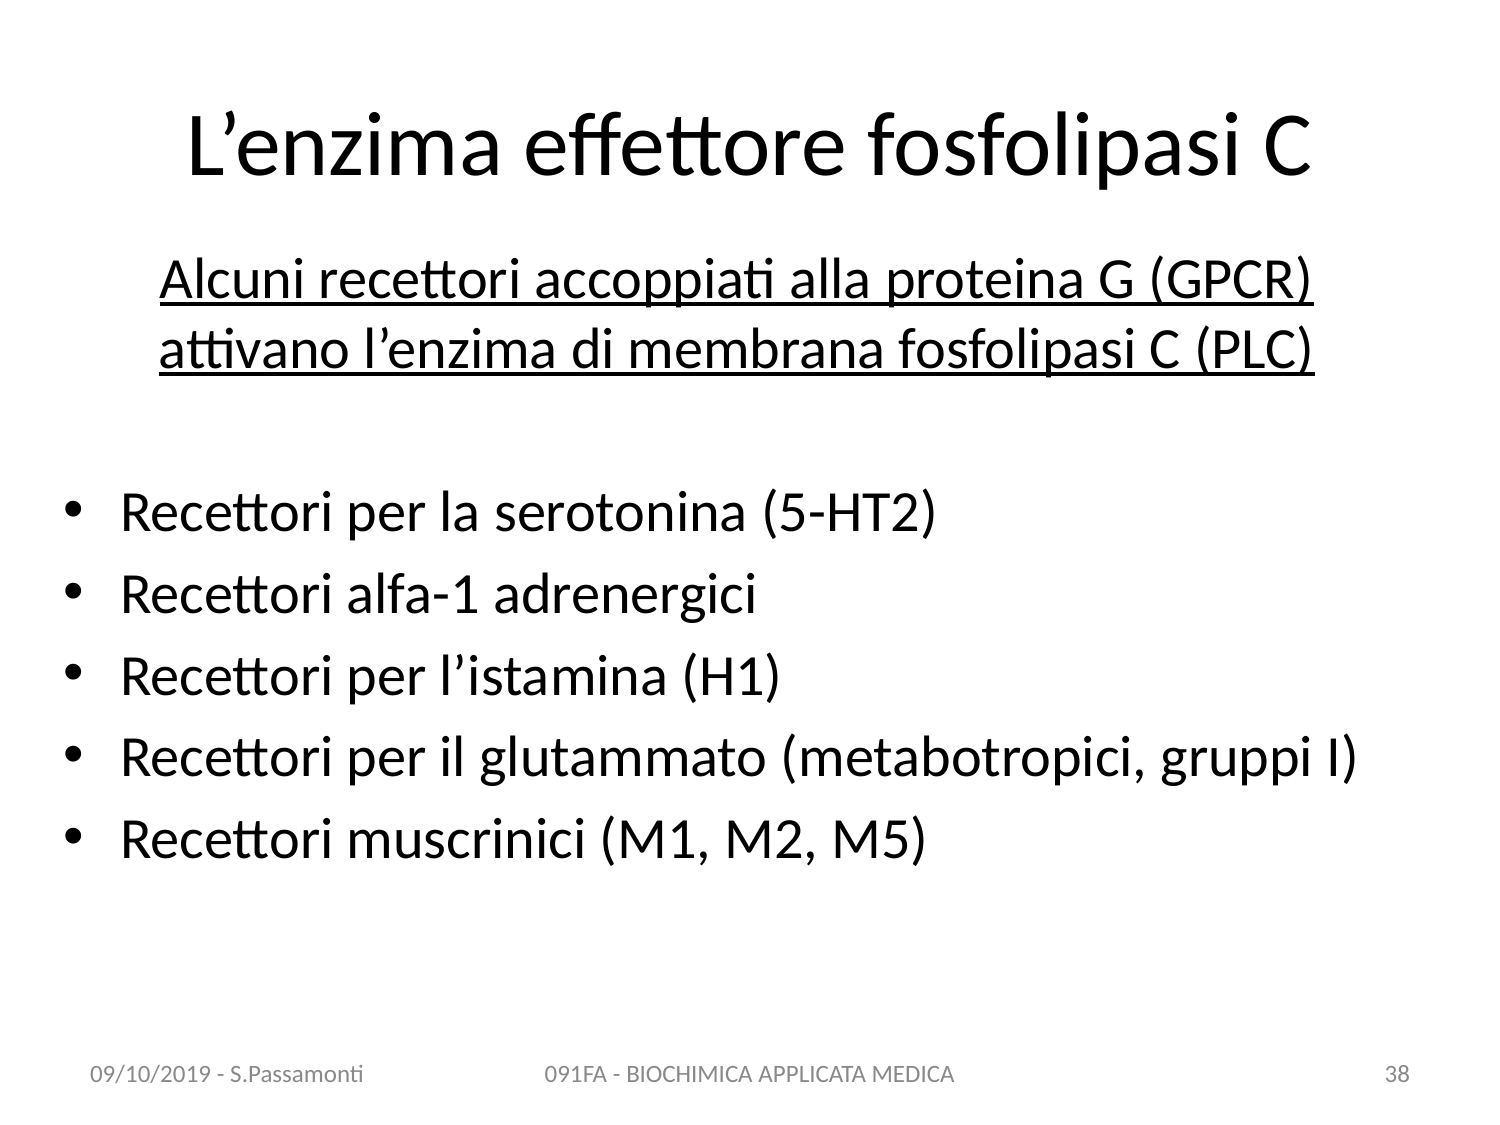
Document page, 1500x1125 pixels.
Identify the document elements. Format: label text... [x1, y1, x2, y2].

title L’enzima effettore fosfolipasi C [75, 45, 1425, 232]
slide_number 38 [1074, 1042, 1425, 1103]
footer 091FA - BIOCHIMICA APPLICATA MEDICA [512, 1042, 988, 1103]
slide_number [75, 1042, 425, 1103]
list Alcuni recettori accoppiati alla proteina G (GPCR) attivano l’enzima di membrana fosfolipasi C (PLC) Recettori per la serotonina (5-HT2) Recettori alfa-1 adrenergici Recettori per l’istamina (H1) Recettori per il glutammato (metabotropici, gruppi I) Recettori muscrinici (M1, M2, M5) [48, 232, 1425, 1019]
